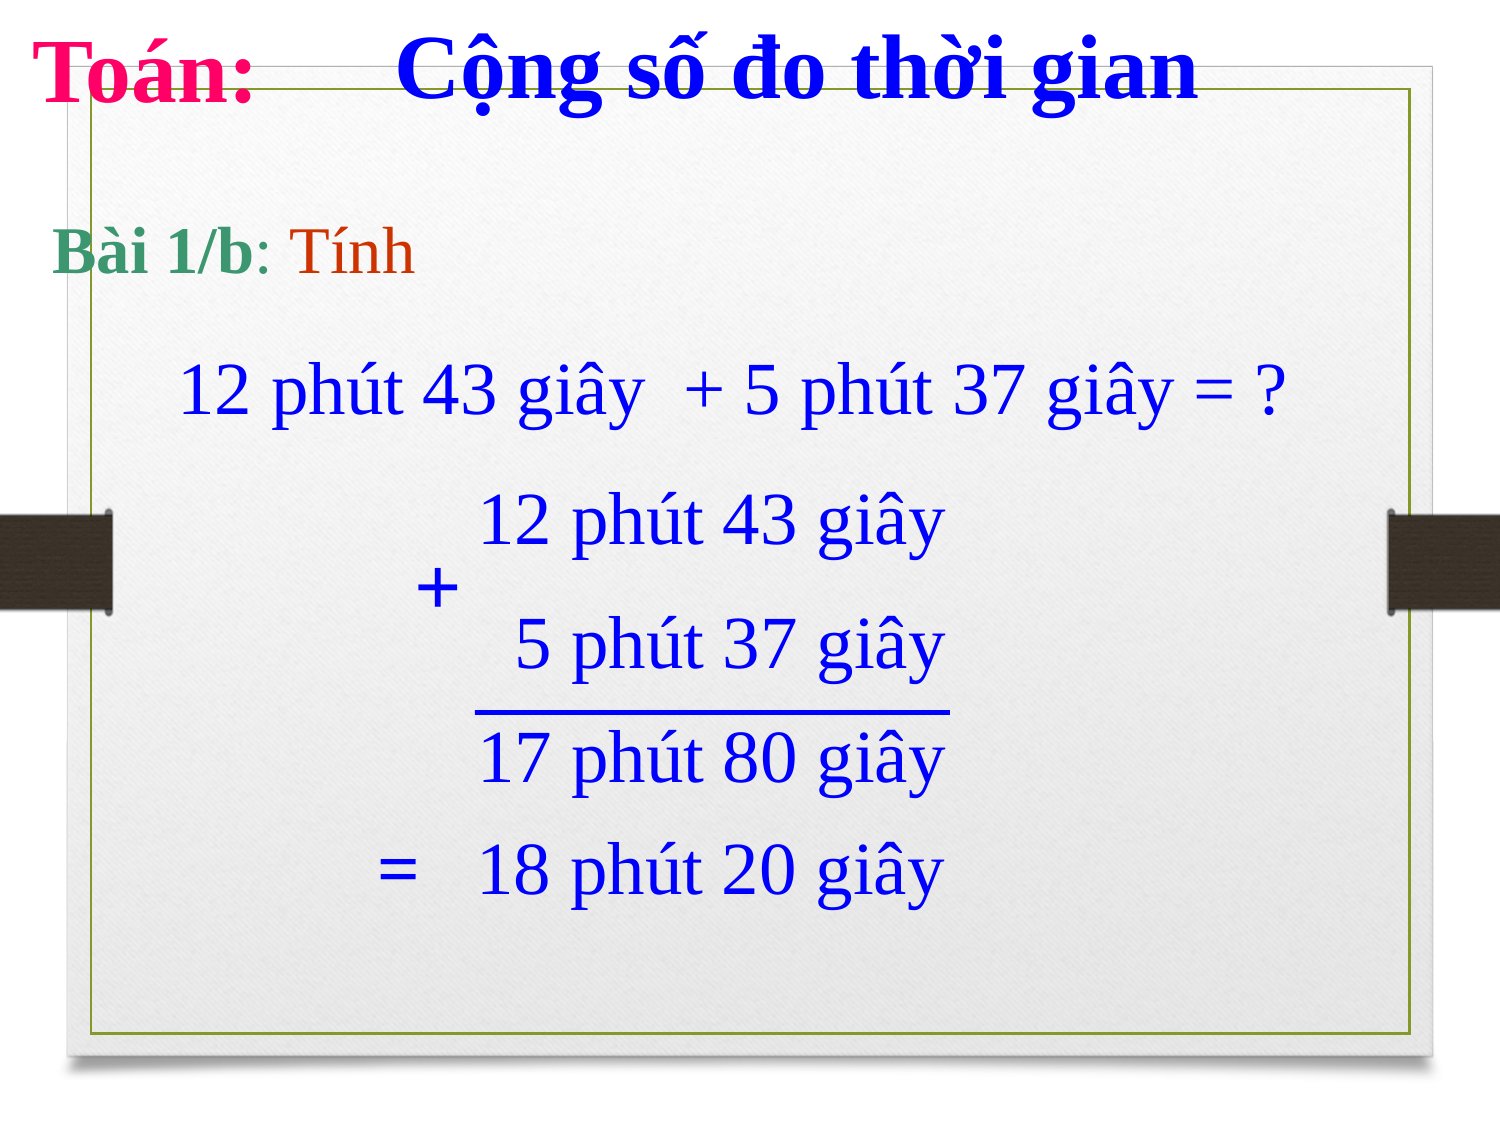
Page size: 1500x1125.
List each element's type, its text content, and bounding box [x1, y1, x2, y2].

text_box + [400, 525, 478, 640]
text_box 12 phút 43 giây [462, 462, 1063, 568]
text_box 17 phút 80 giây [462, 699, 1063, 805]
text_box 5 phút 37 giây [500, 586, 1000, 692]
text_box Bài 1/b: Tính [37, 199, 613, 295]
picture [0, 0, 1500, 1125]
text_box 12 phút 43 giây + 5 phút 37 giây = ? [162, 332, 1341, 437]
text_box Cộng số đo thời gian [287, 0, 1500, 125]
text_box = 18 phút 20 giây [362, 812, 1125, 918]
text_box Toán: [18, 3, 469, 129]
